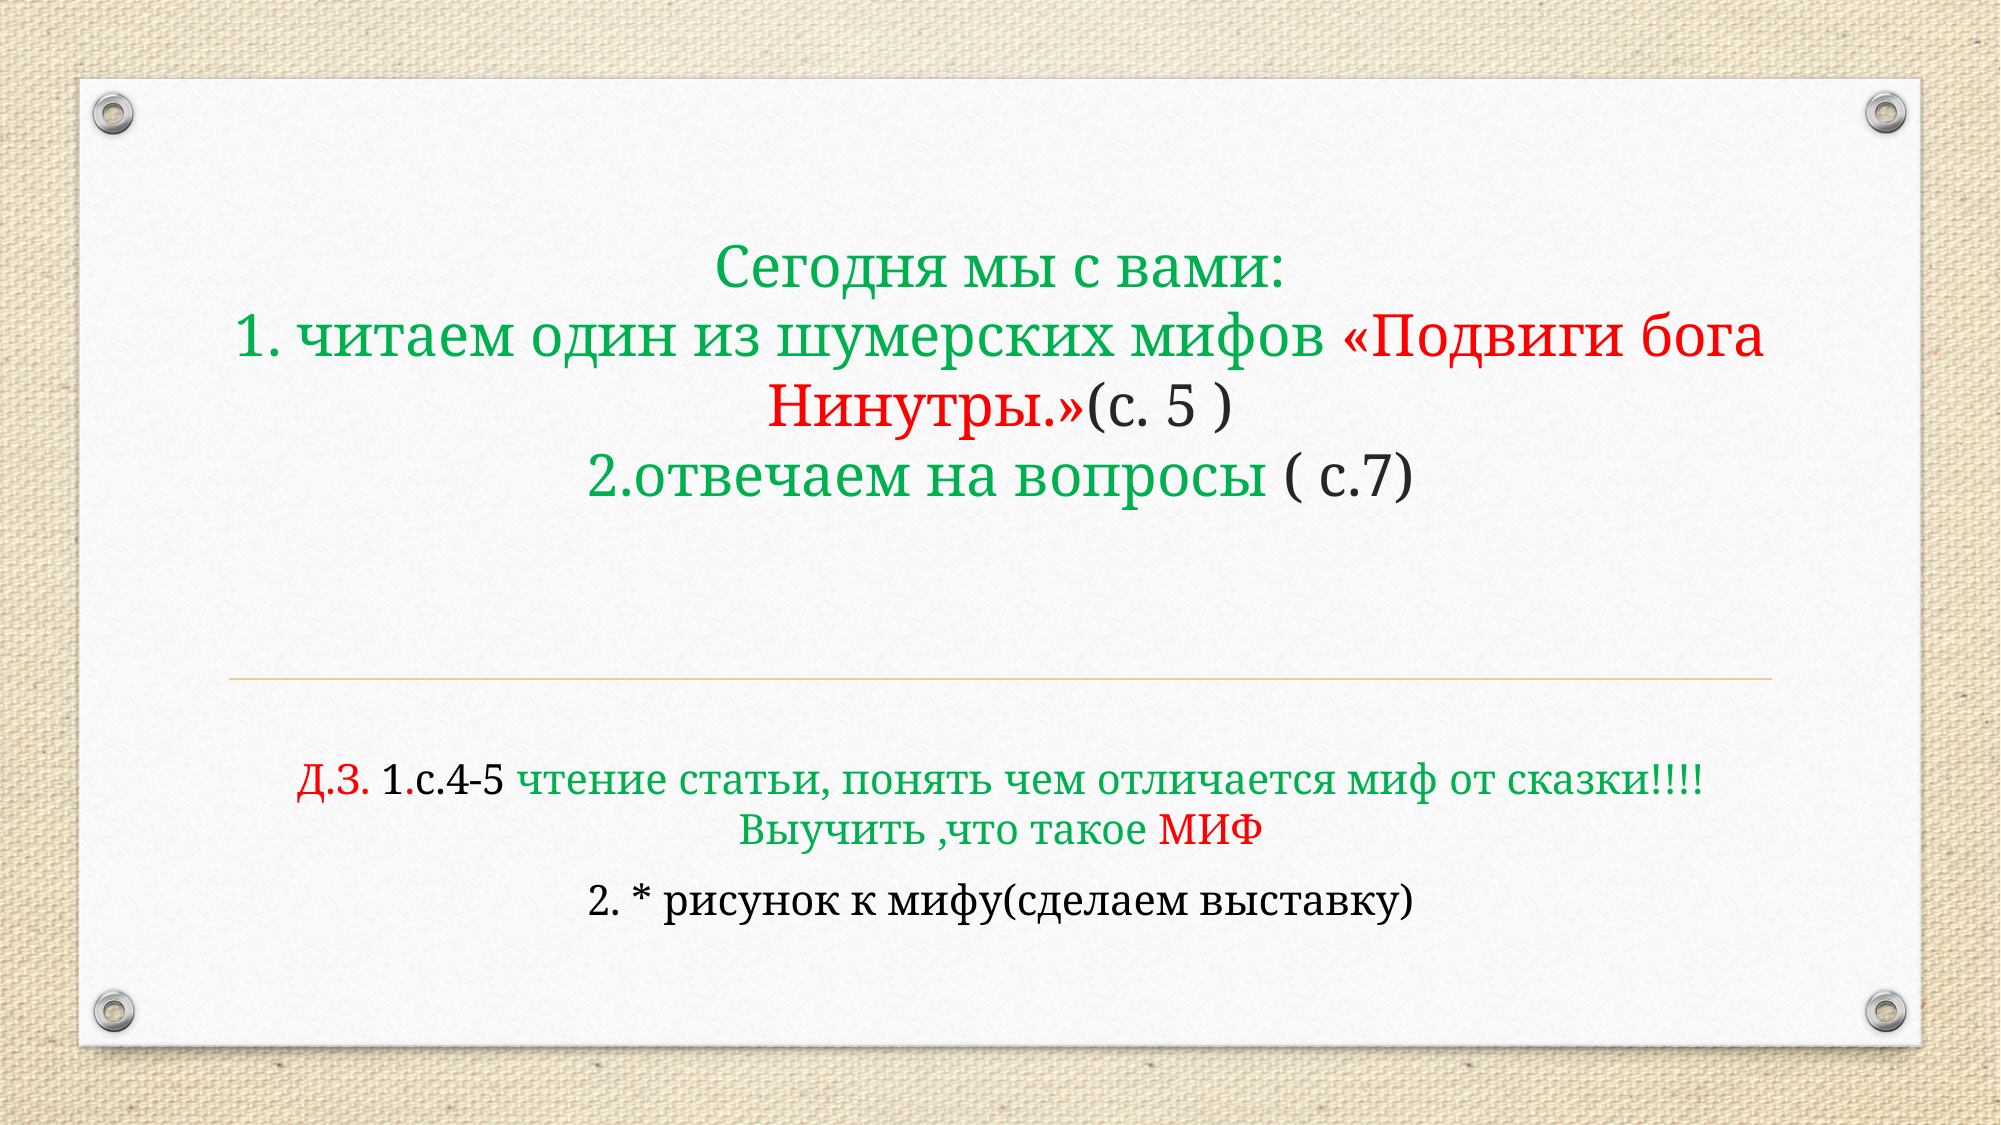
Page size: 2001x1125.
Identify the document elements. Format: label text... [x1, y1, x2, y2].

picture [0, 0, 2001, 1125]
list Д.З. 1.с.4-5 чтение статьи, понять чем отличается миф от сказки!!!! Выучить ,что такое МИФ 2. * рисунок к мифу(сделаем выставку) [213, 712, 1788, 964]
title Сегодня мы с вами: 1. читаем один из шумерских мифов «Подвиги бога Нинутры.»(с. 5 ) 2.отвечаем на вопросы ( с.7) [213, 161, 1788, 646]
